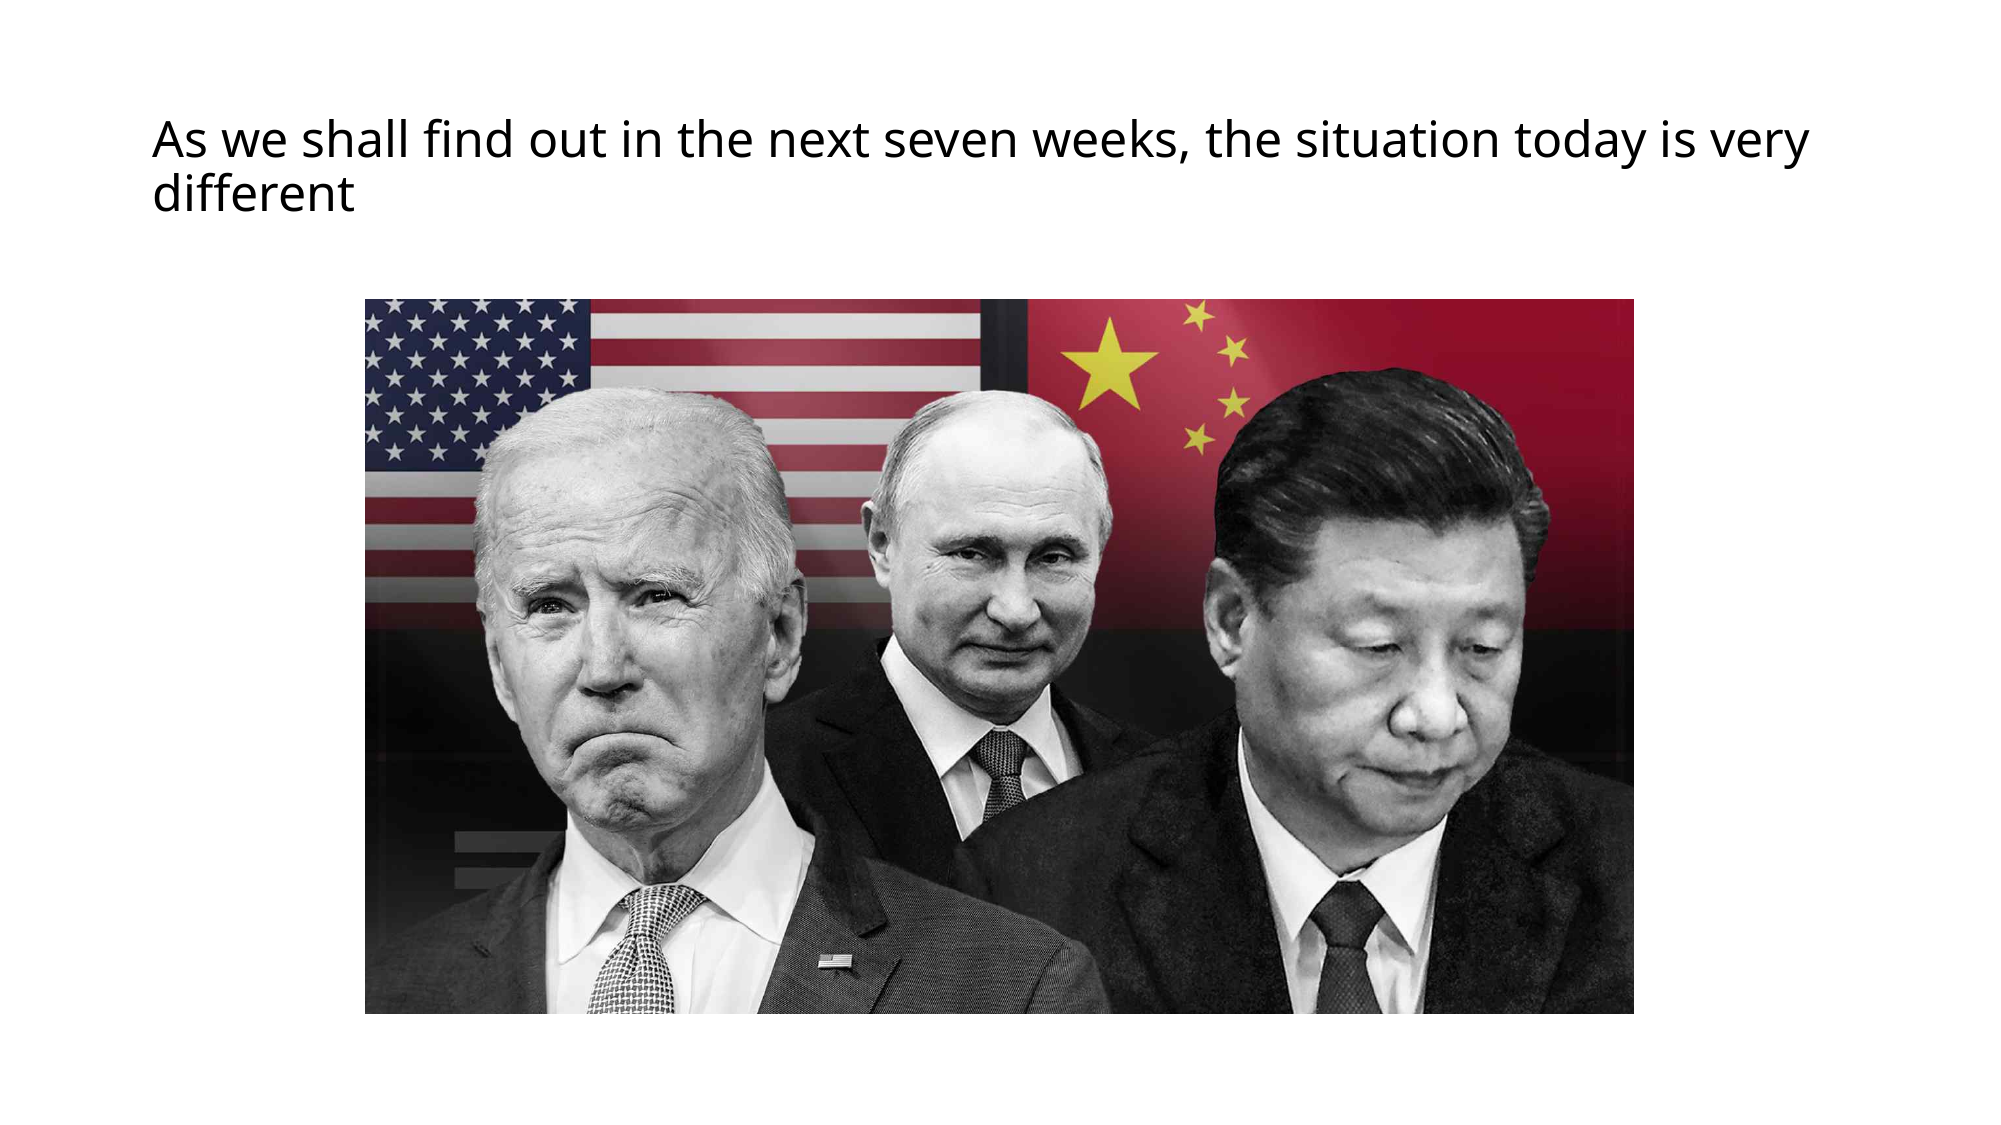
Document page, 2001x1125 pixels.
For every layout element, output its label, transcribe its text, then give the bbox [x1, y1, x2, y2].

title As we shall find out in the next seven weeks, the situation today is very different [137, 59, 1863, 278]
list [365, 299, 1635, 1014]
